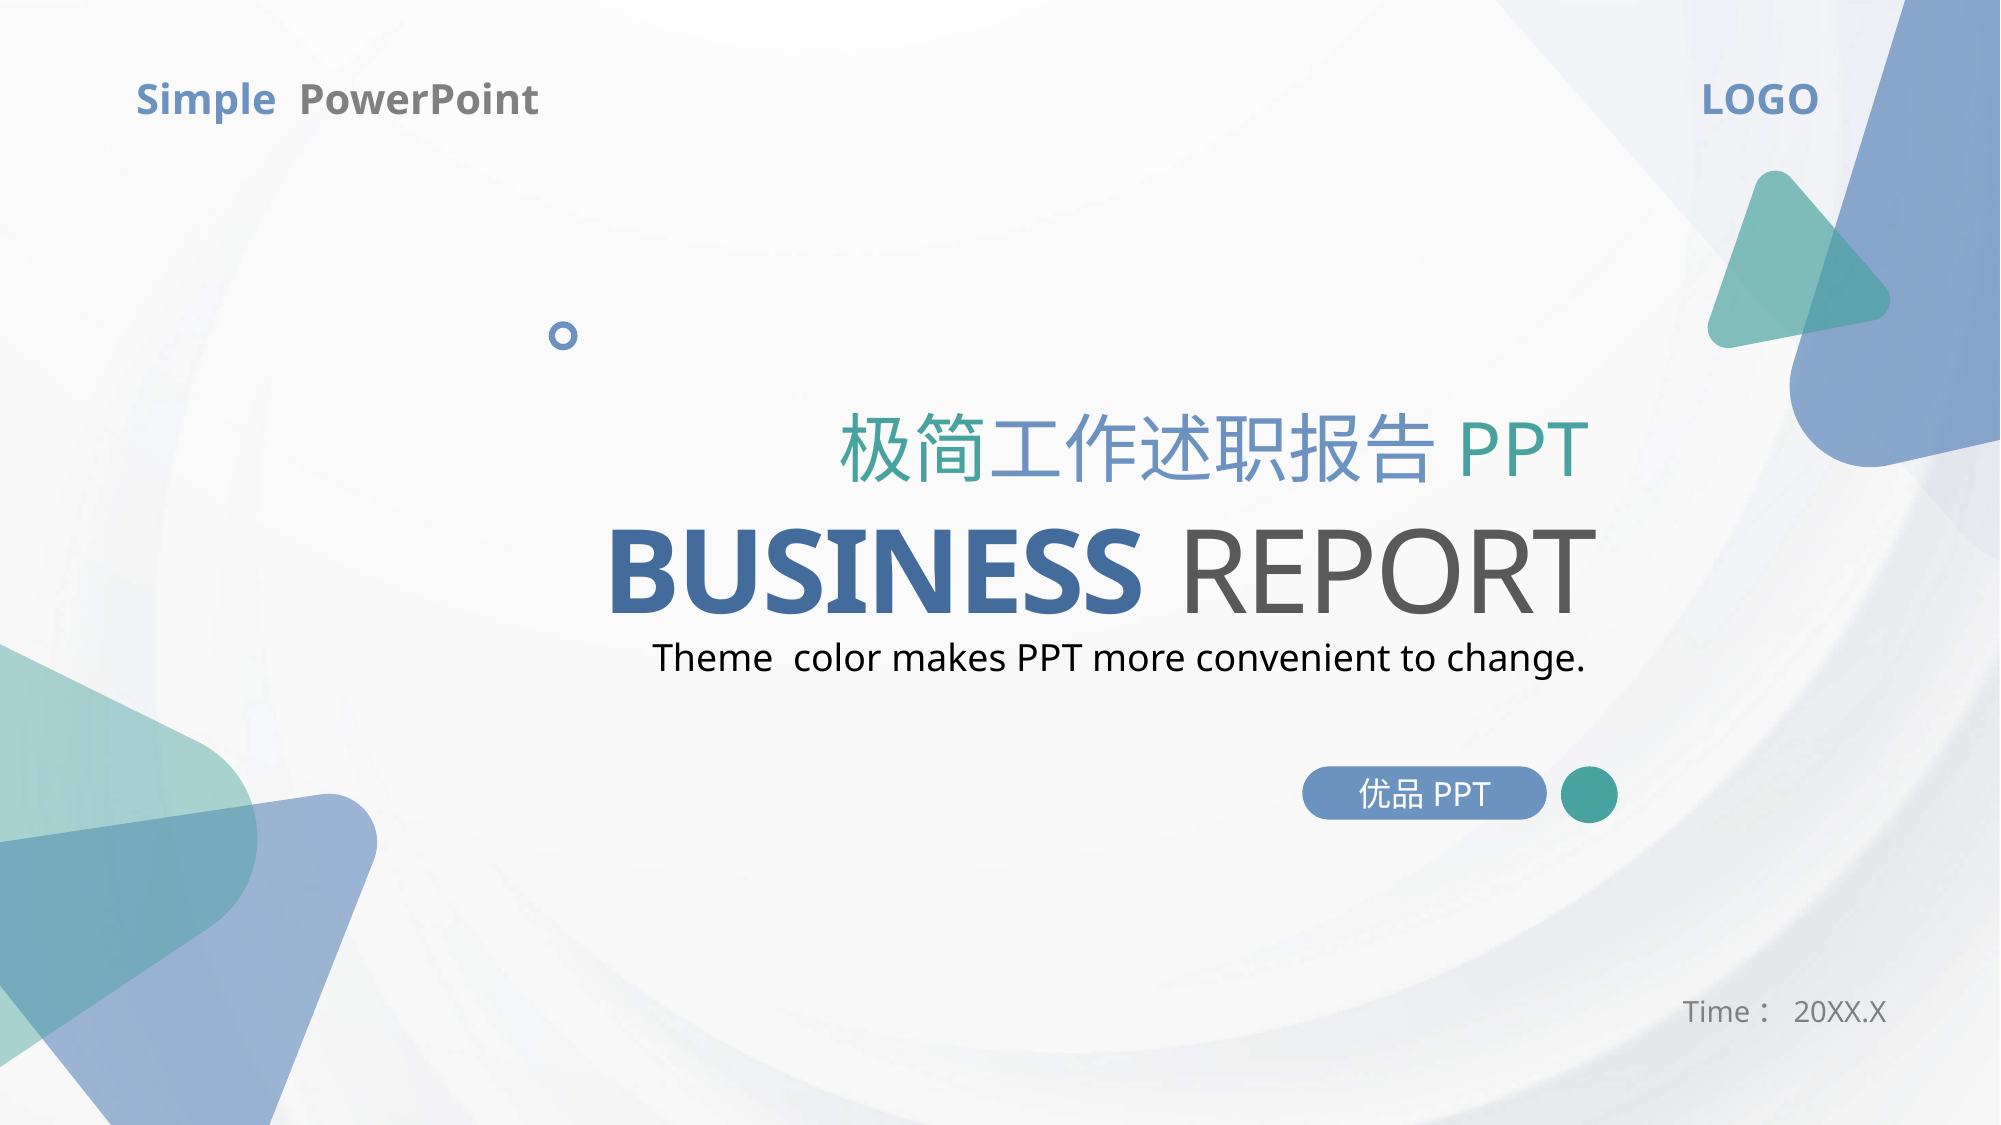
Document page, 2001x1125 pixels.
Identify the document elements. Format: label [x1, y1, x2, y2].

text_box [0, 634, 378, 1125]
picture [0, 0, 2000, 1125]
text_box [1302, 766, 1618, 824]
text_box [1490, 0, 2000, 566]
